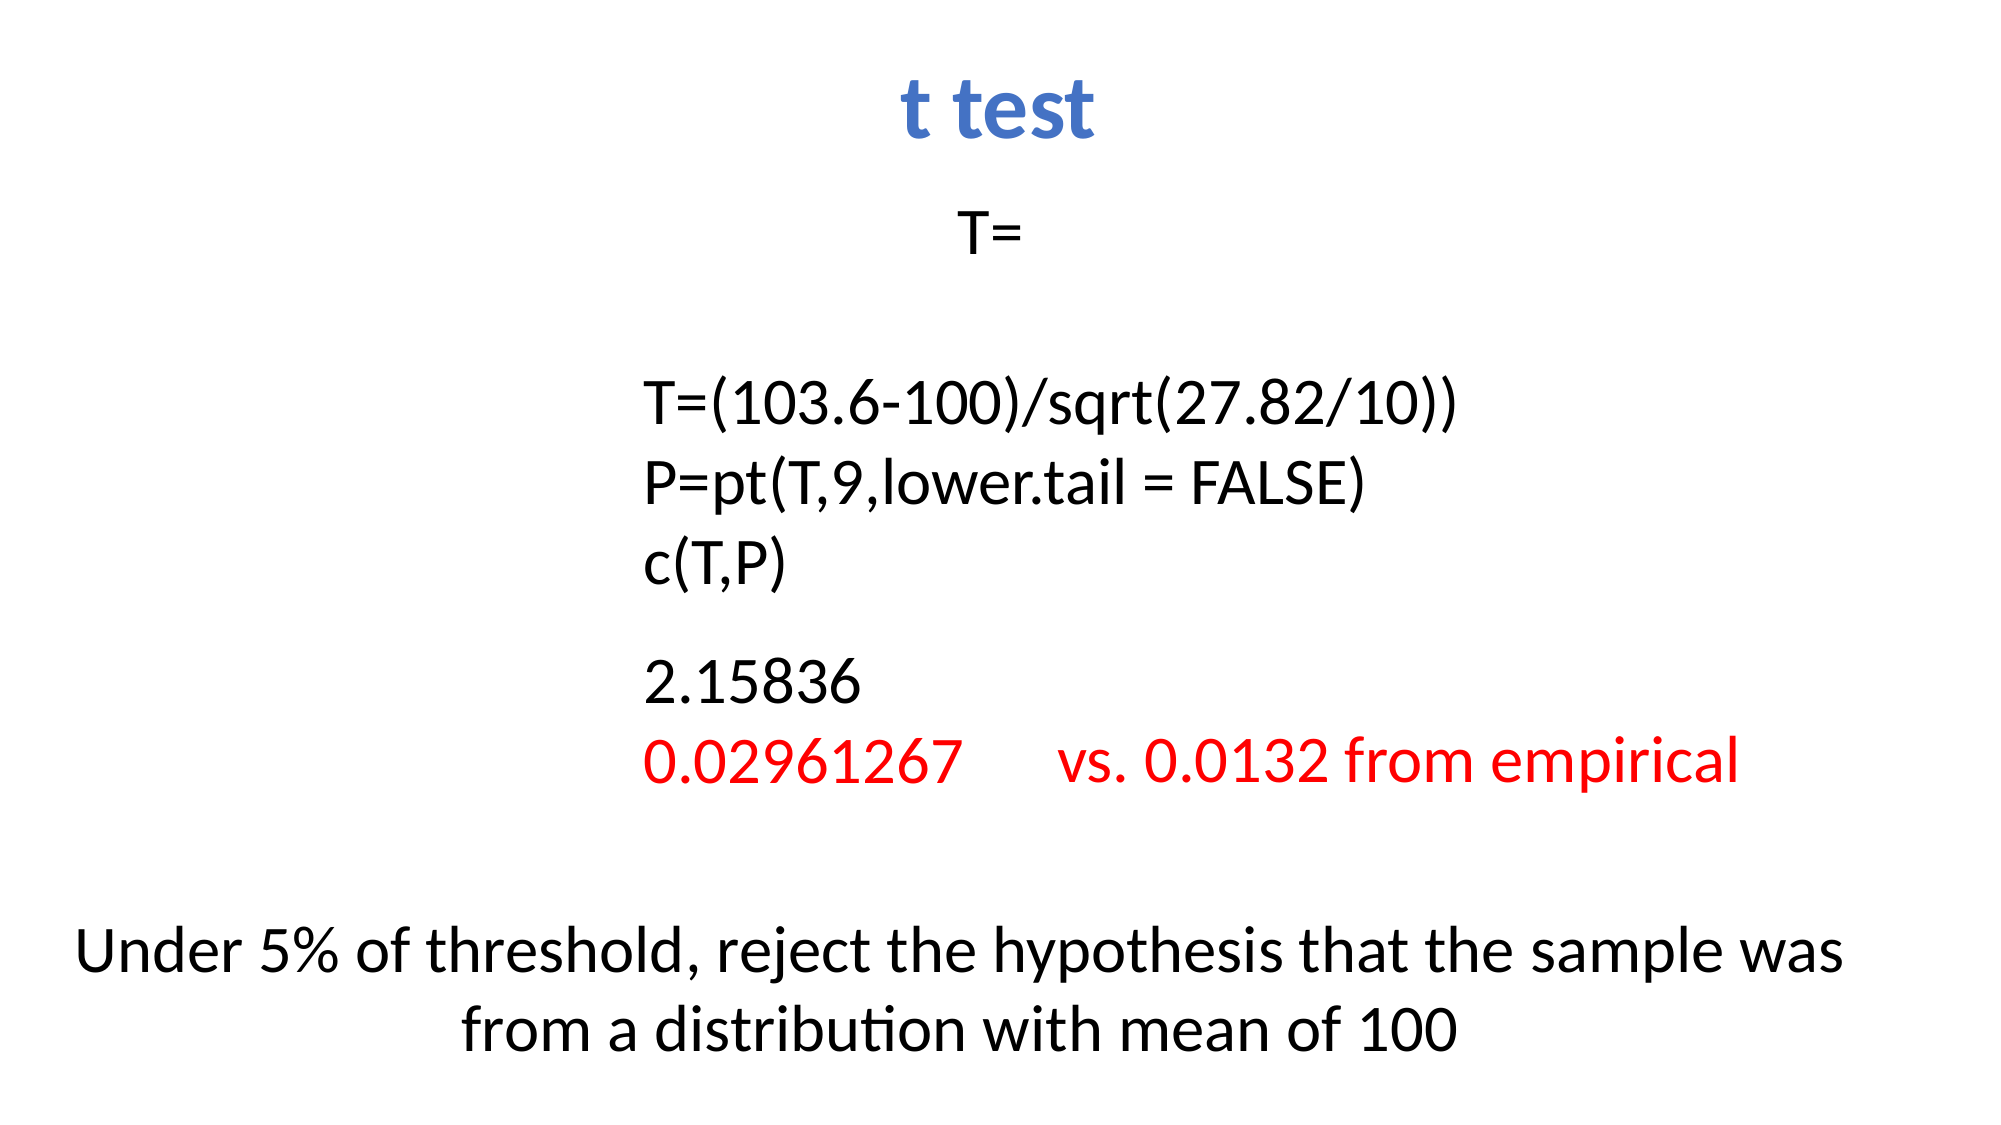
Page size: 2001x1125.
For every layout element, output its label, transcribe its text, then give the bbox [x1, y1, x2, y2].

text_box vs. 0.0132 from empirical [1042, 708, 1934, 804]
text_box Under 5% of threshold, reject the hypothesis that the sample was from a distribution with mean of 100 [0, 897, 1934, 1073]
text_box T=(103.6-100)/sqrt(27.82/10)) P=pt(T,9,lower.tail = FALSE) c(T,P) [628, 350, 1876, 606]
text_box 2.15836 0.02961267 [628, 629, 1185, 805]
title t test [135, 0, 1861, 218]
